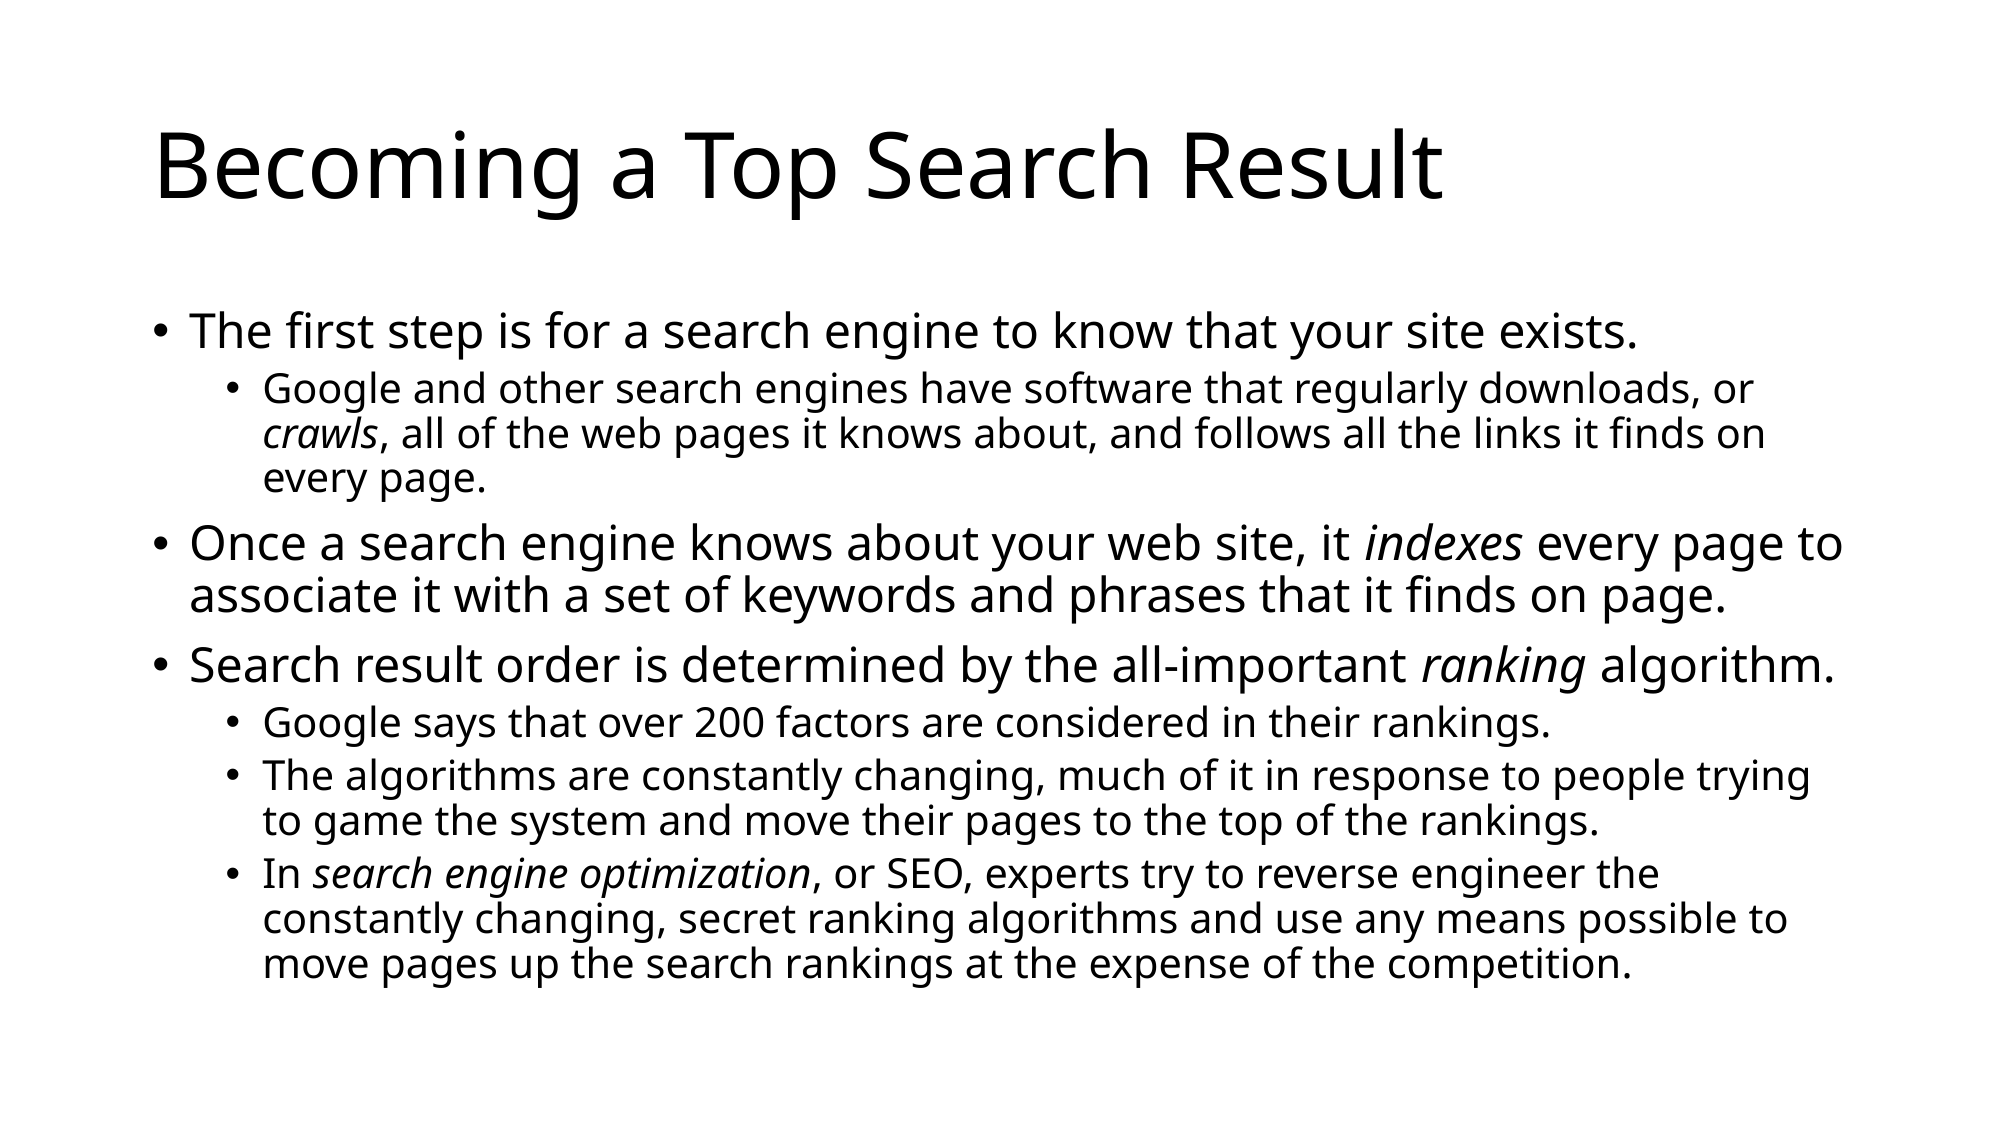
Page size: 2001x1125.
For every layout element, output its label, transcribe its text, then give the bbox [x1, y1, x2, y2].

list The first step is for a search engine to know that your site exists. Google and other search engines have software that regularly downloads, or crawls, all of the web pages it knows about, and follows all the links it finds on every page. Once a search engine knows about your web site, it indexes every page to associate it with a set of keywords and phrases that it finds on page. Search result order is determined by the all-important ranking algorithm. Google says that over 200 factors are considered in their rankings. The algorithms are constantly changing, much of it in response to people trying to game the system and move their pages to the top of the rankings. In search engine optimization, or SEO, experts try to reverse engineer the constantly changing, secret ranking algorithms and use any means possible to move pages up the search rankings at the expense of the competition. [137, 299, 1863, 1014]
title Becoming a Top Search Result [137, 59, 1863, 278]
